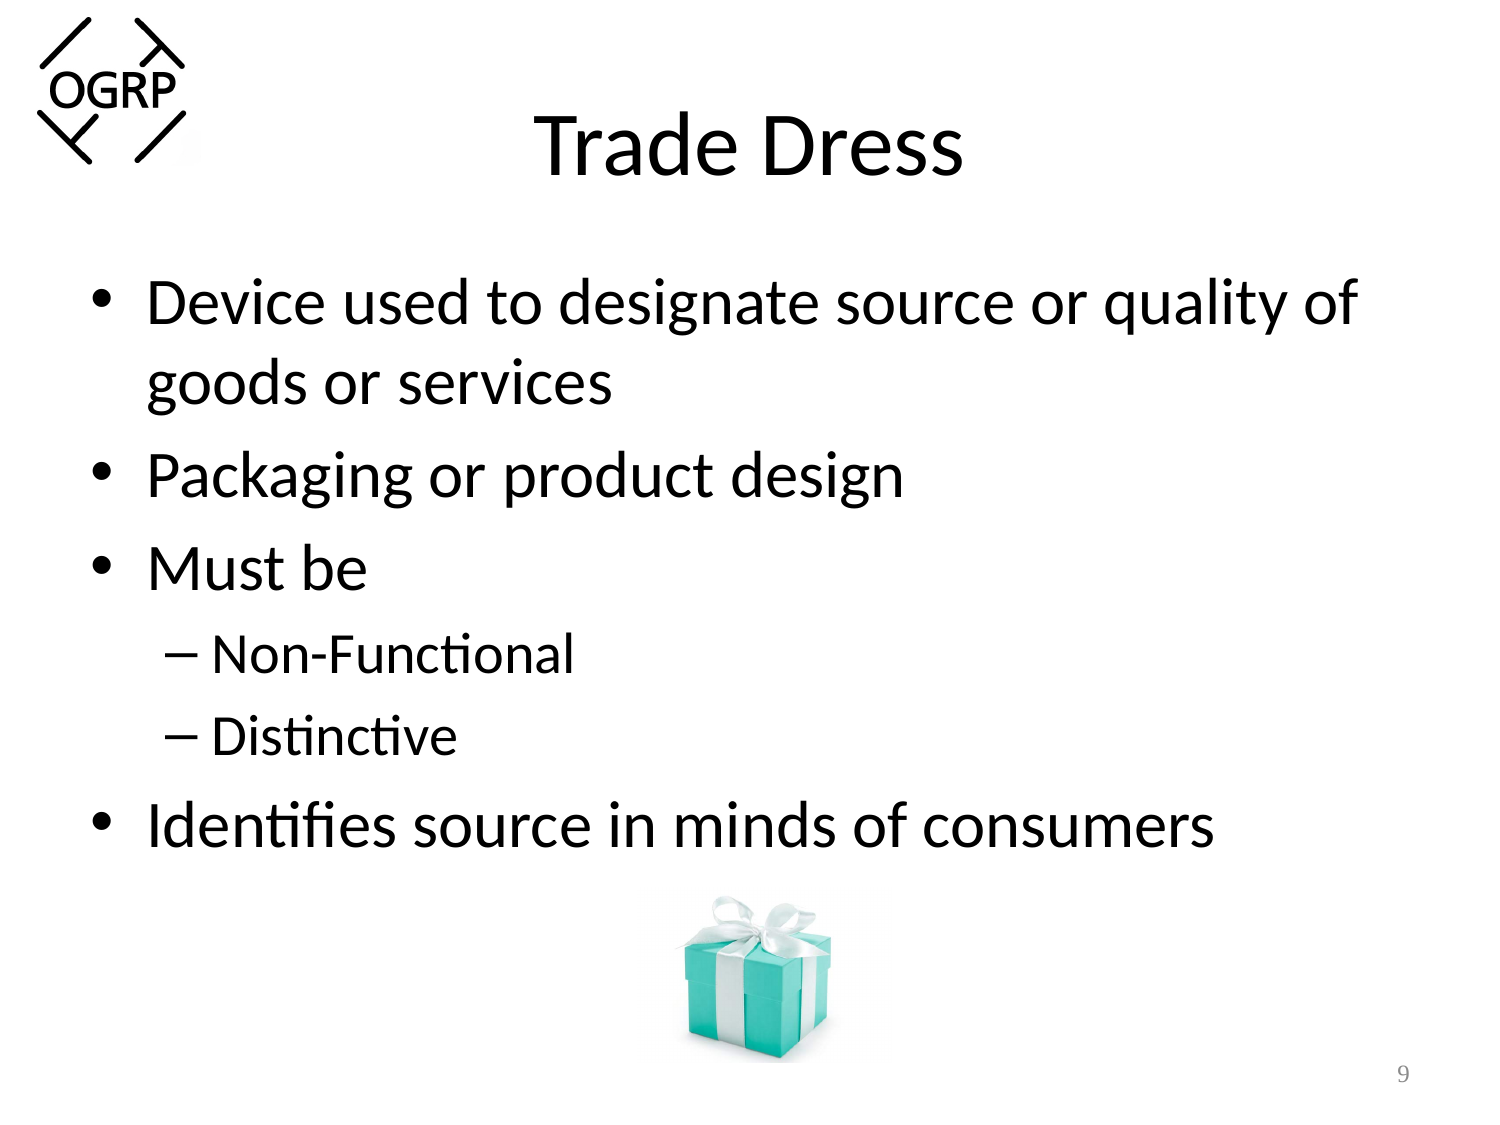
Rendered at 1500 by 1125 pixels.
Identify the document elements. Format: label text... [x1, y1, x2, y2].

picture [24, 12, 201, 166]
list Device used to designate source or quality of goods or services Packaging or product design Must be Non-Functional Distinctive Identifies source in minds of consumers [75, 249, 1425, 1018]
slide_number 9 [1074, 1042, 1425, 1103]
title Trade Dress [75, 45, 1425, 233]
picture [637, 887, 892, 1063]
